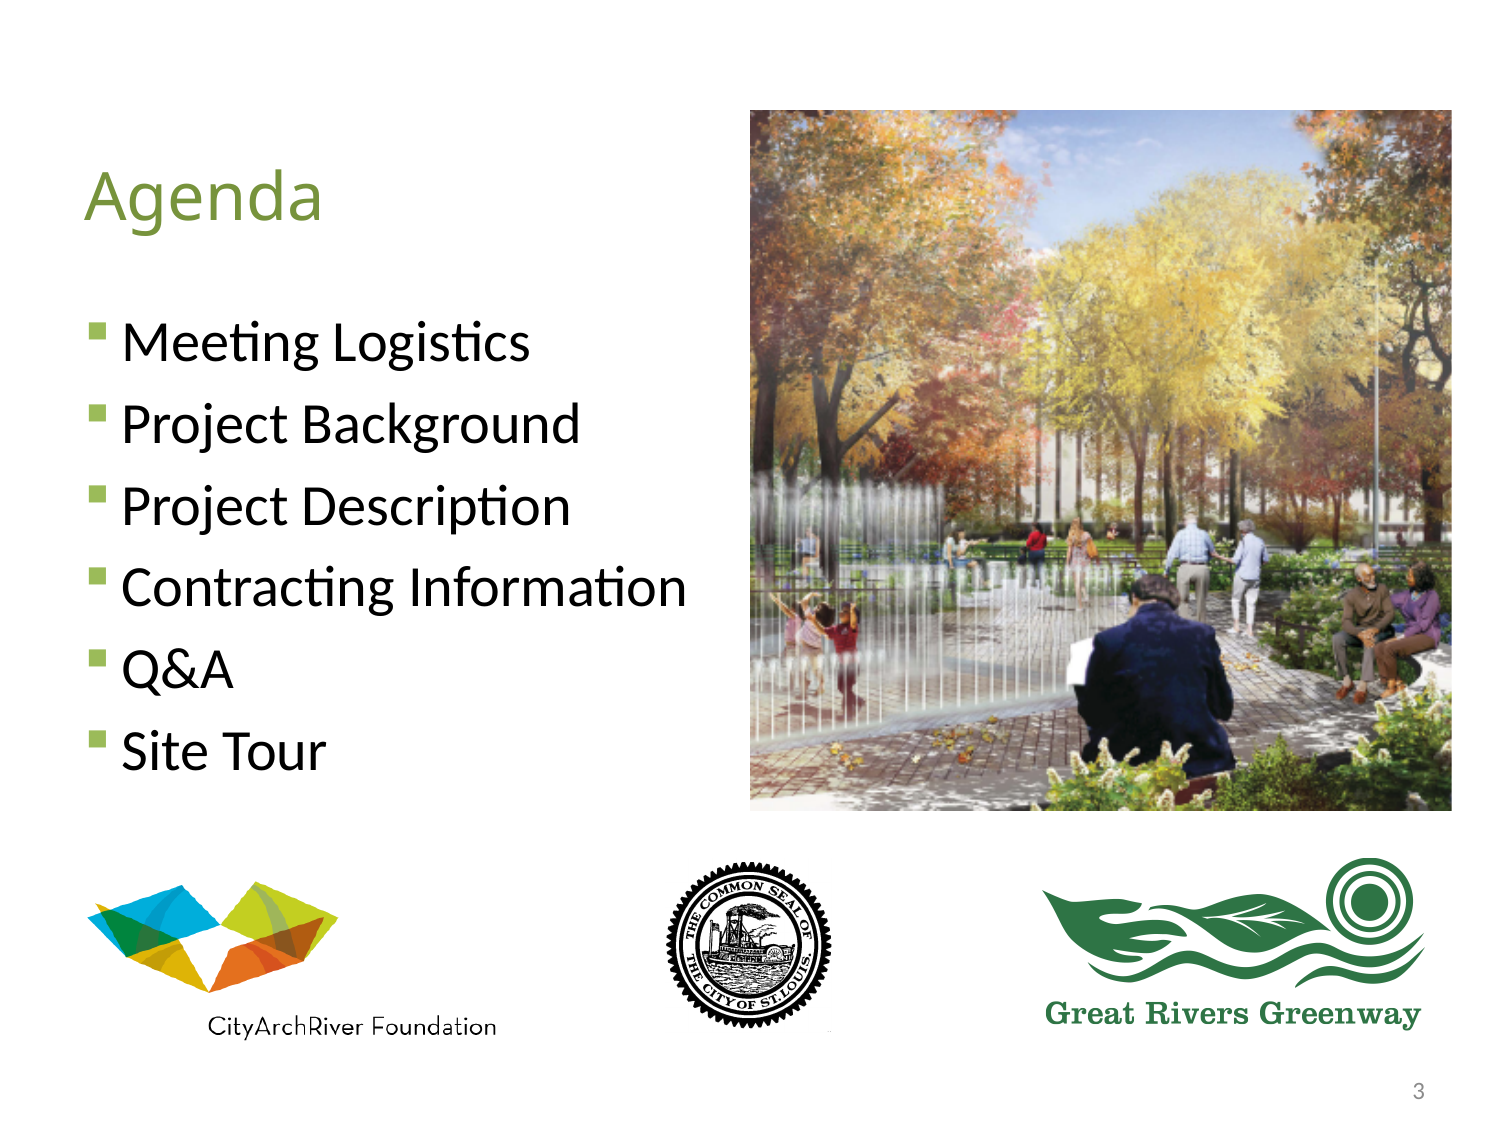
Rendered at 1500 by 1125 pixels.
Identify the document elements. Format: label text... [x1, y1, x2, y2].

slide_number 3 [1316, 1059, 1425, 1120]
picture [75, 871, 508, 1064]
picture [749, 110, 1452, 812]
text_box Agenda Meeting Logistics Project Background Project Description Contracting Information Q&A Site Tour [84, 146, 1434, 1031]
